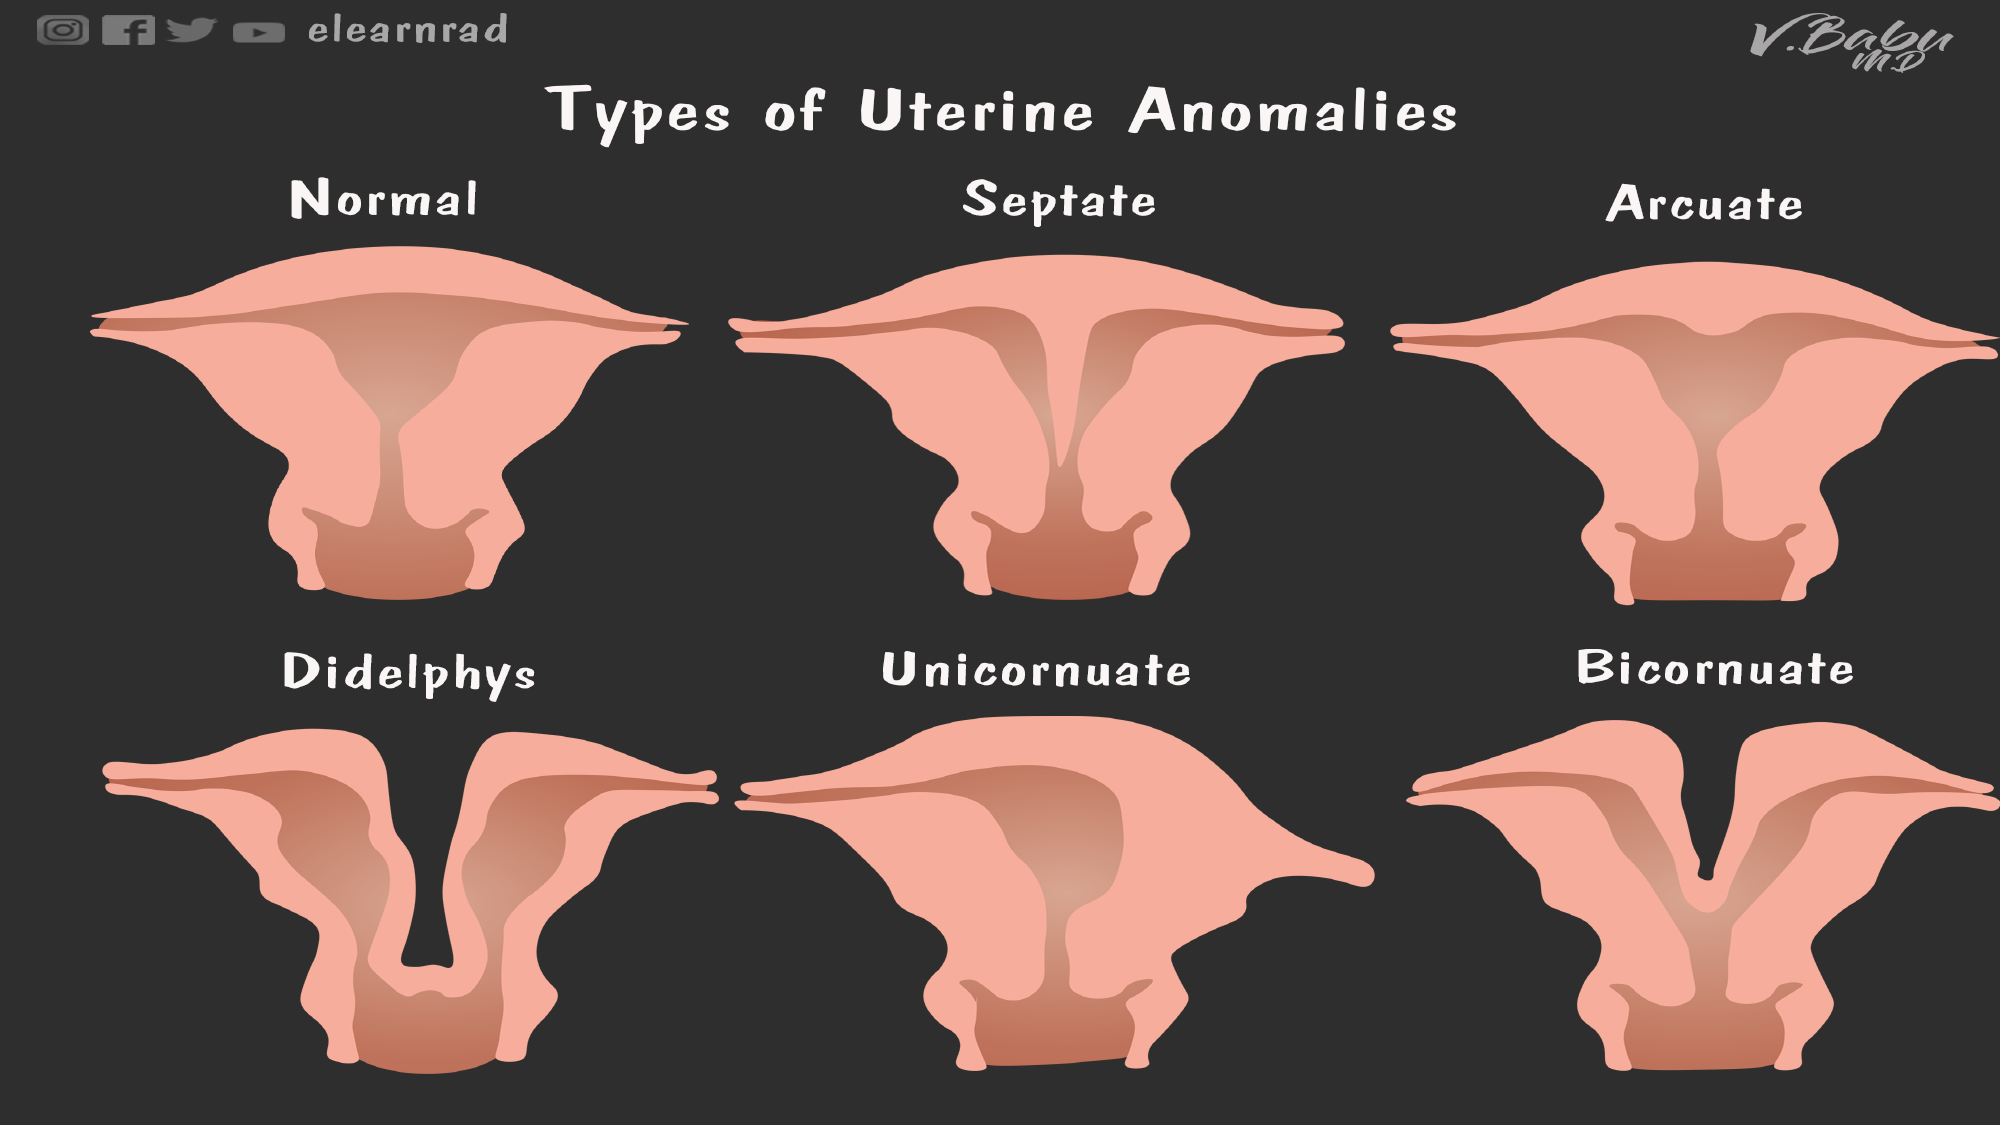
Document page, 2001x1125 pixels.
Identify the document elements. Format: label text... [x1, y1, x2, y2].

list Cervical cysts are usually asymptomatic but may cause dyspareunia or a pressure sensation. Nabothian cysts (aka mucinous retention cysts, epithelial inclusion cysts) Definition: Discrete cystic structures that form when a cleft of columnar epithelium becomes covered with squamous cells and the columnar cells continue to secrete mucoid material Etiology: Nabothian cysts may occur following minor trauma or childbirth On colposcopy: The cysts vary from microscopic to several centimeters in size; the larger cysts project above the surface of the portio (supravaginal portion of cervix). They may appear translucent or opaque. The only indication for treatment is relief from pain or a bothersome feeling of fullness in the vagina Treatment: Ablation of the cyst using electrocautery is the usual approach; however, if the diagnosis is uncertain, excision to evaluate histopathology is advised. The main disadvantage to surgical treatment is the possibility of causing scar tissue, which itself can lead to dyspareunia. [0, 0, 2000, 1125]
